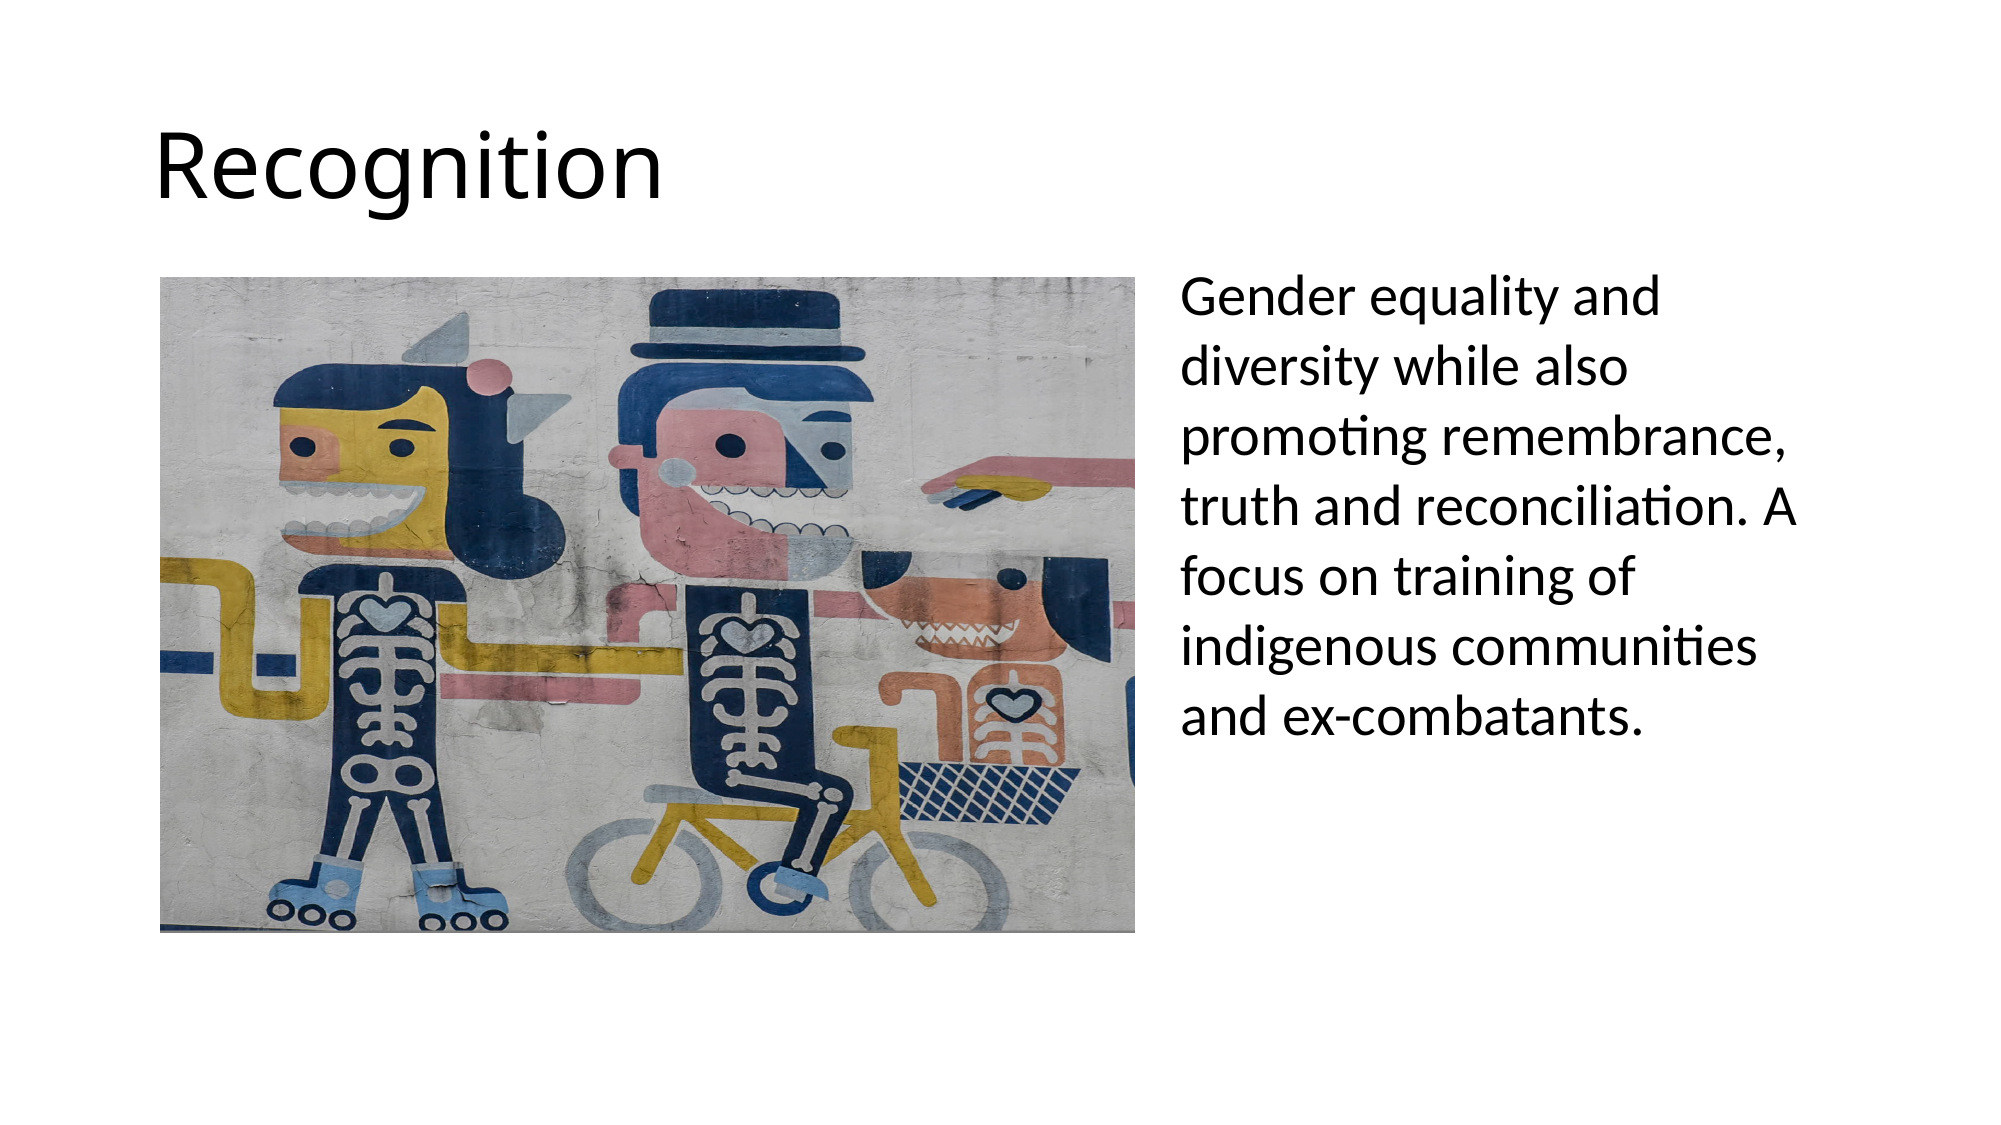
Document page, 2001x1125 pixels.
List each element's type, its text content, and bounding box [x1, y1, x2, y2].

picture [160, 277, 1135, 933]
title Recognition [137, 59, 1863, 278]
text_box Gender equality and diversity while also promoting remembrance, truth and reconciliation. A focus on training of indigenous communities and ex-combatants. [1165, 249, 1831, 755]
